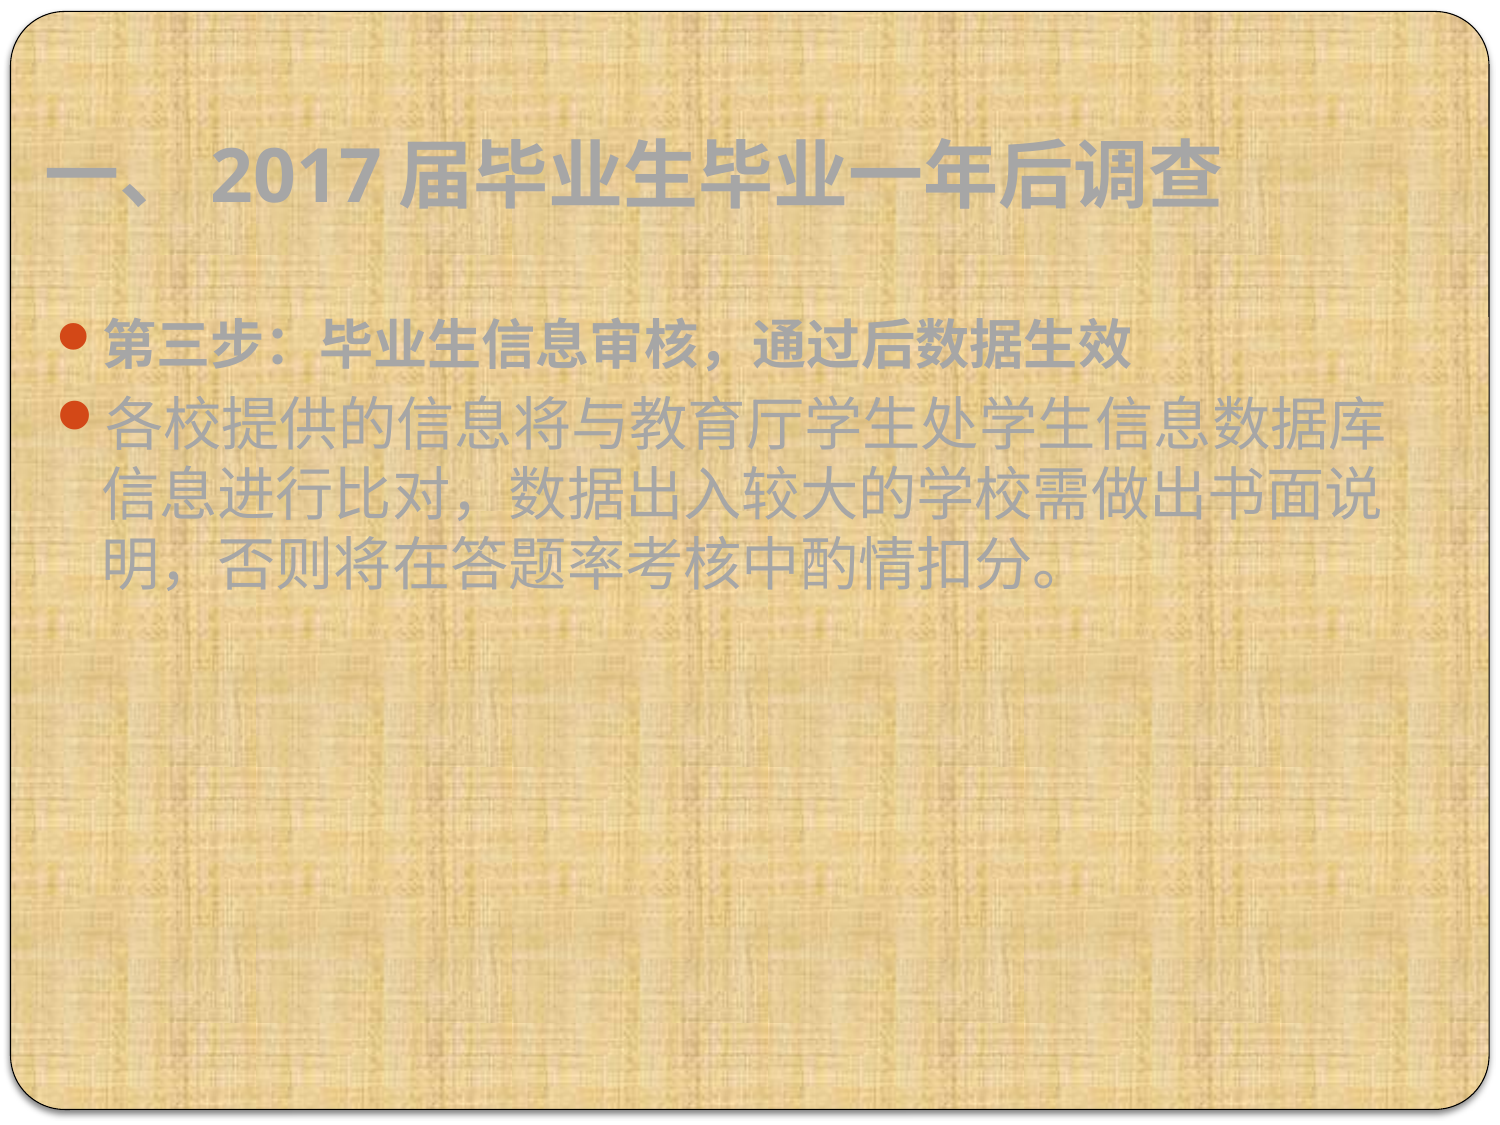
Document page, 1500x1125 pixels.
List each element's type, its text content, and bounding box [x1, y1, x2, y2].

title 一、2017届毕业生毕业一年后调查 [29, 45, 1351, 233]
list 第三步：毕业生信息审核，通过后数据生效 各校提供的信息将与教育厅学生处学生信息数据库信息进行比对，数据出入较大的学校需做出书面说明，否则将在答题率考核中酌情扣分。 [41, 302, 1425, 1005]
picture [12, 12, 1488, 1108]
